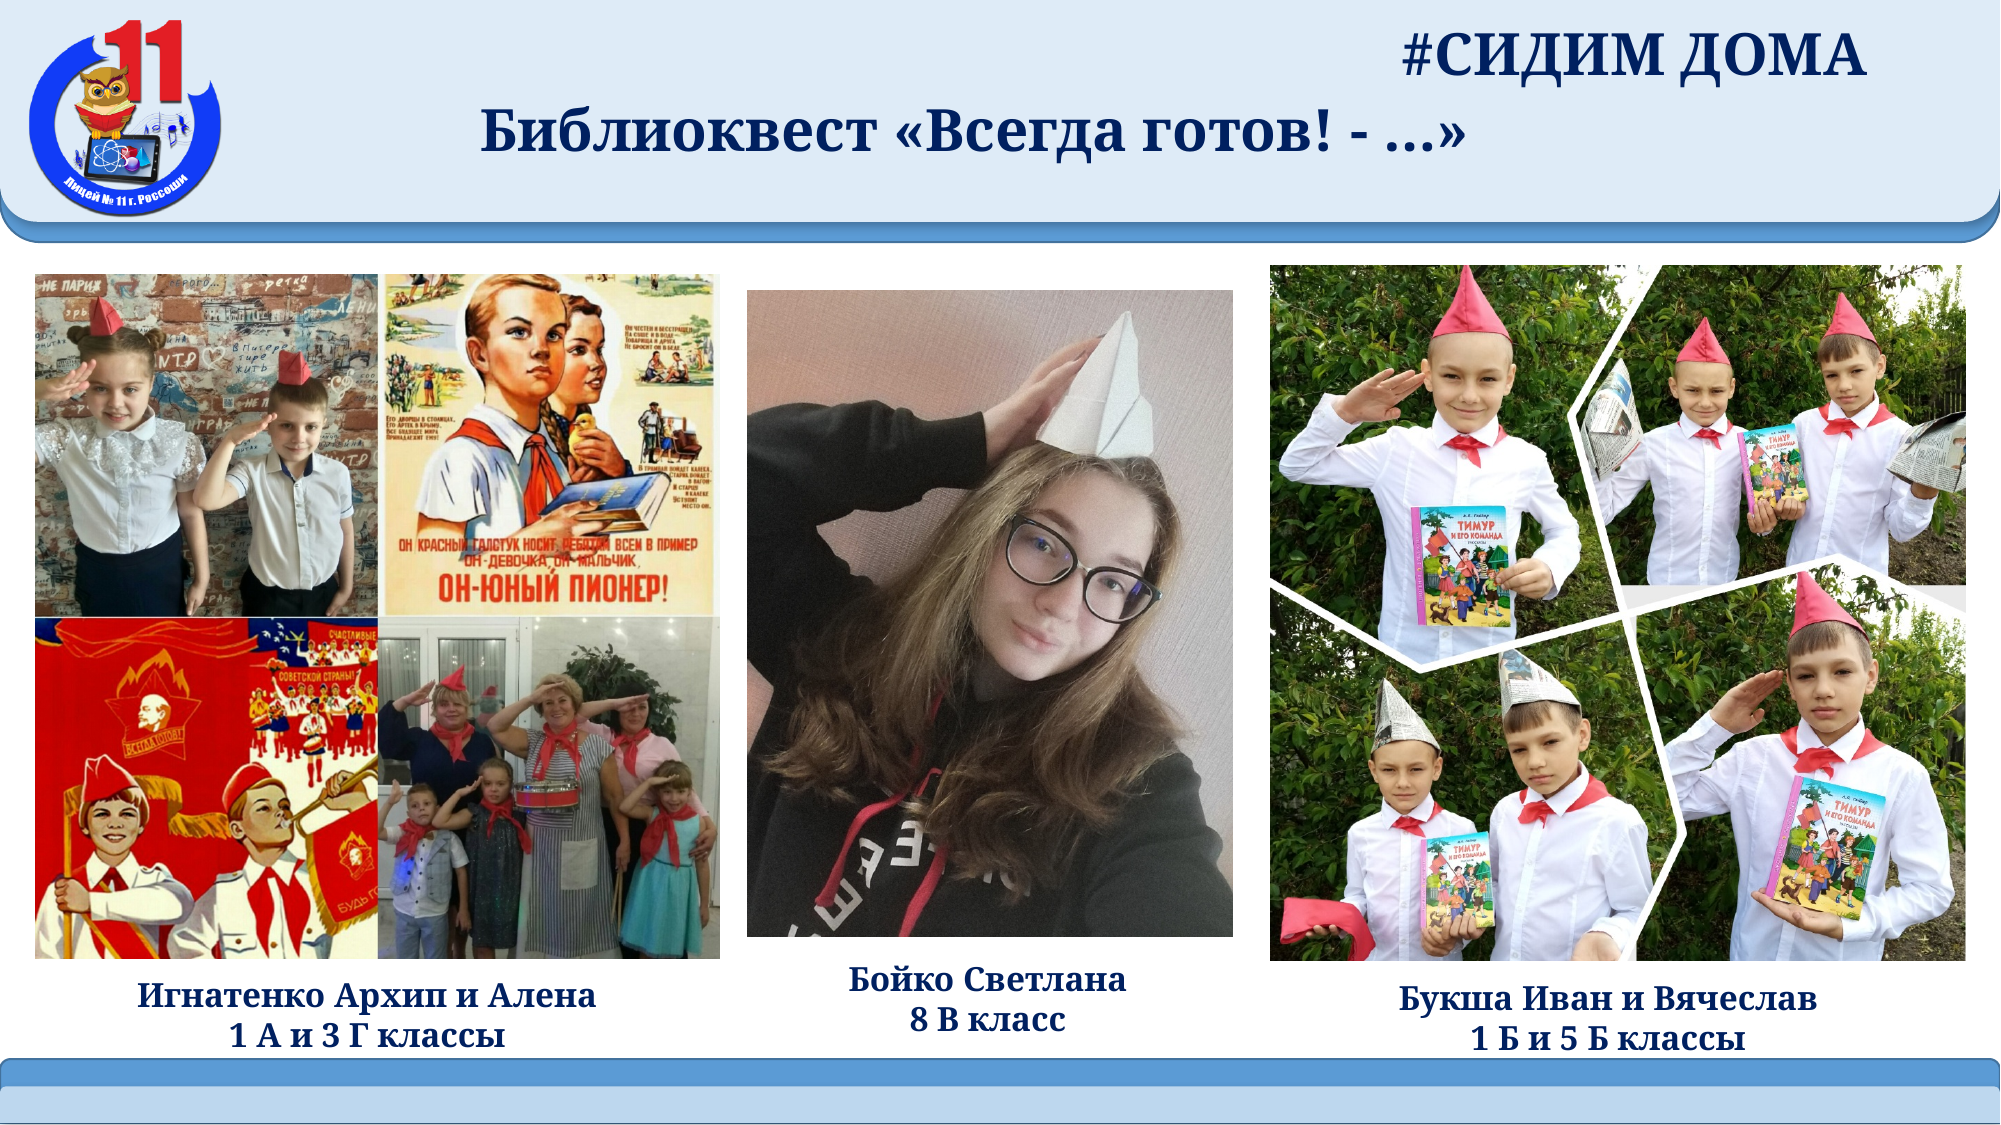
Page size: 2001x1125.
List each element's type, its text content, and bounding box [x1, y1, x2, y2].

text_box [0, 209, 1994, 244]
picture [35, 274, 720, 960]
text_box Букша Иван и Вячеслав 1 Б и 5 Б классы [1307, 969, 1910, 1052]
text_box [0, 1058, 2000, 1087]
picture [19, 11, 228, 222]
text_box [0, 0, 2000, 224]
text_box #СИДИМ ДОМА [1259, 9, 2000, 92]
text_box Бойко Светлана 8 В класс [687, 951, 1289, 1034]
text_box Библиоквест «Всегда готов! - …» [362, 85, 1587, 168]
text_box Игнатенко Архип и Алена 1 А и 3 Г классы [66, 966, 669, 1049]
picture [1270, 265, 1966, 961]
text_box [0, 1085, 2000, 1124]
picture [747, 290, 1233, 937]
